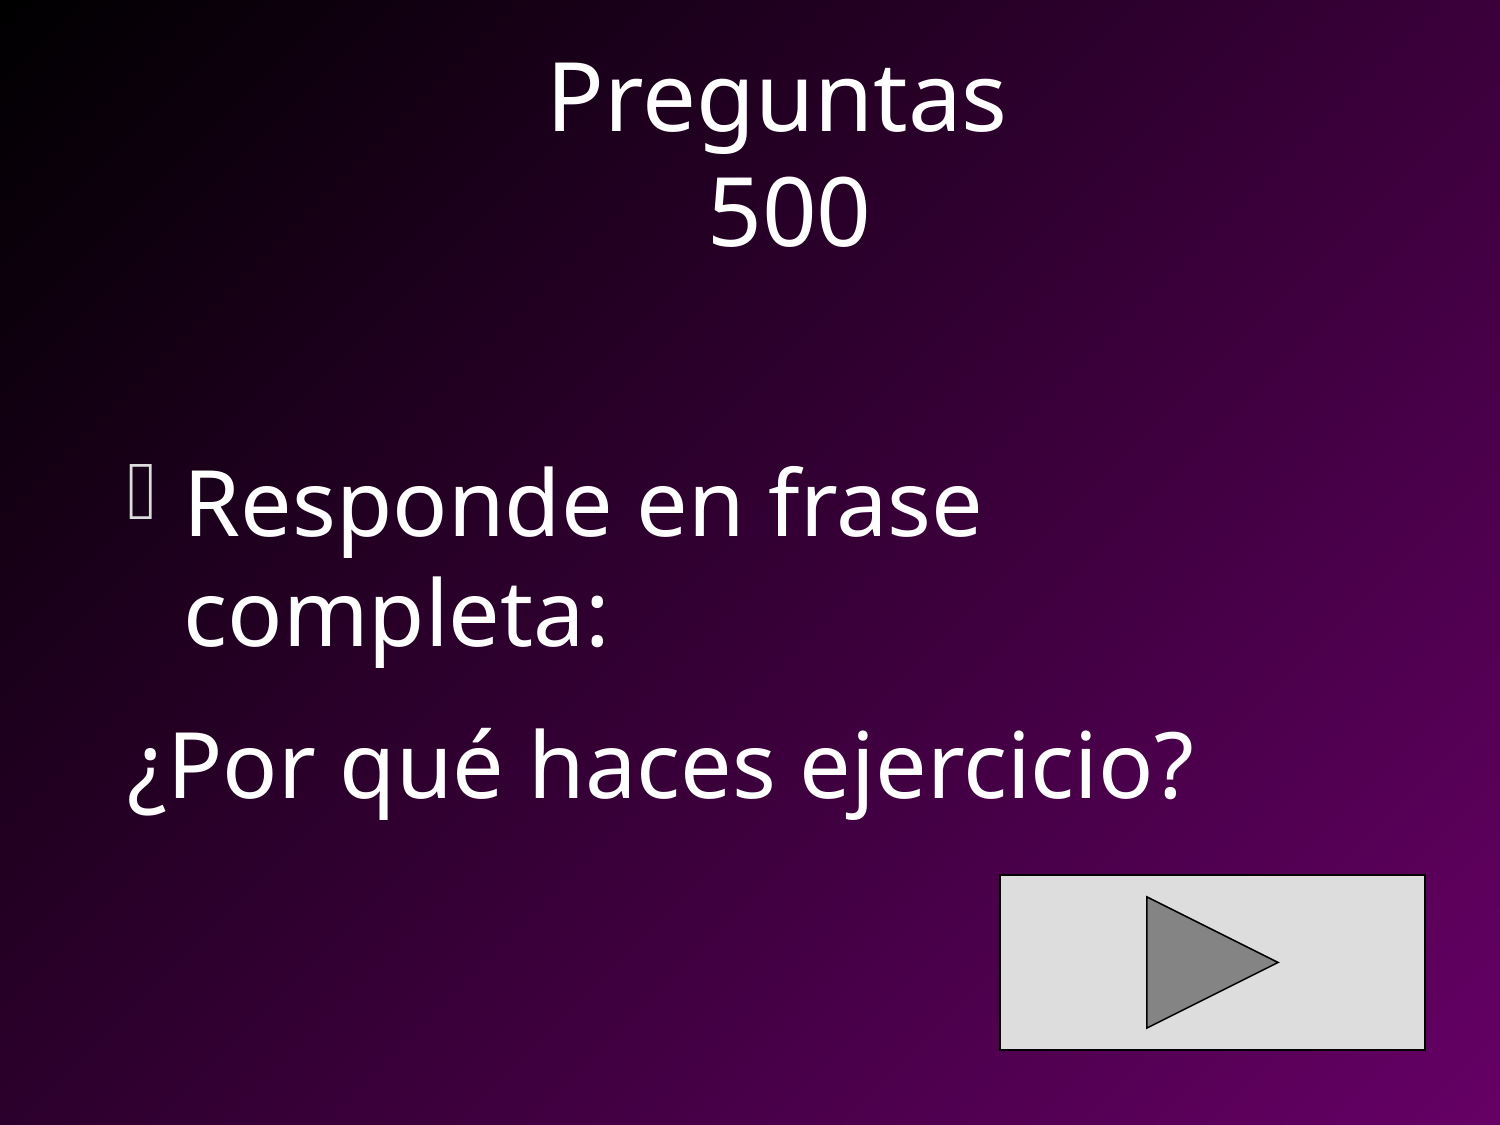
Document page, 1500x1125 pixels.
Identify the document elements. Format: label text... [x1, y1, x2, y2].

title Preguntas 500 [75, 56, 1425, 245]
text_box [999, 875, 1426, 1051]
list Responde en frase completa: ¿Por qué haces ejercicio? [112, 437, 1388, 1000]
